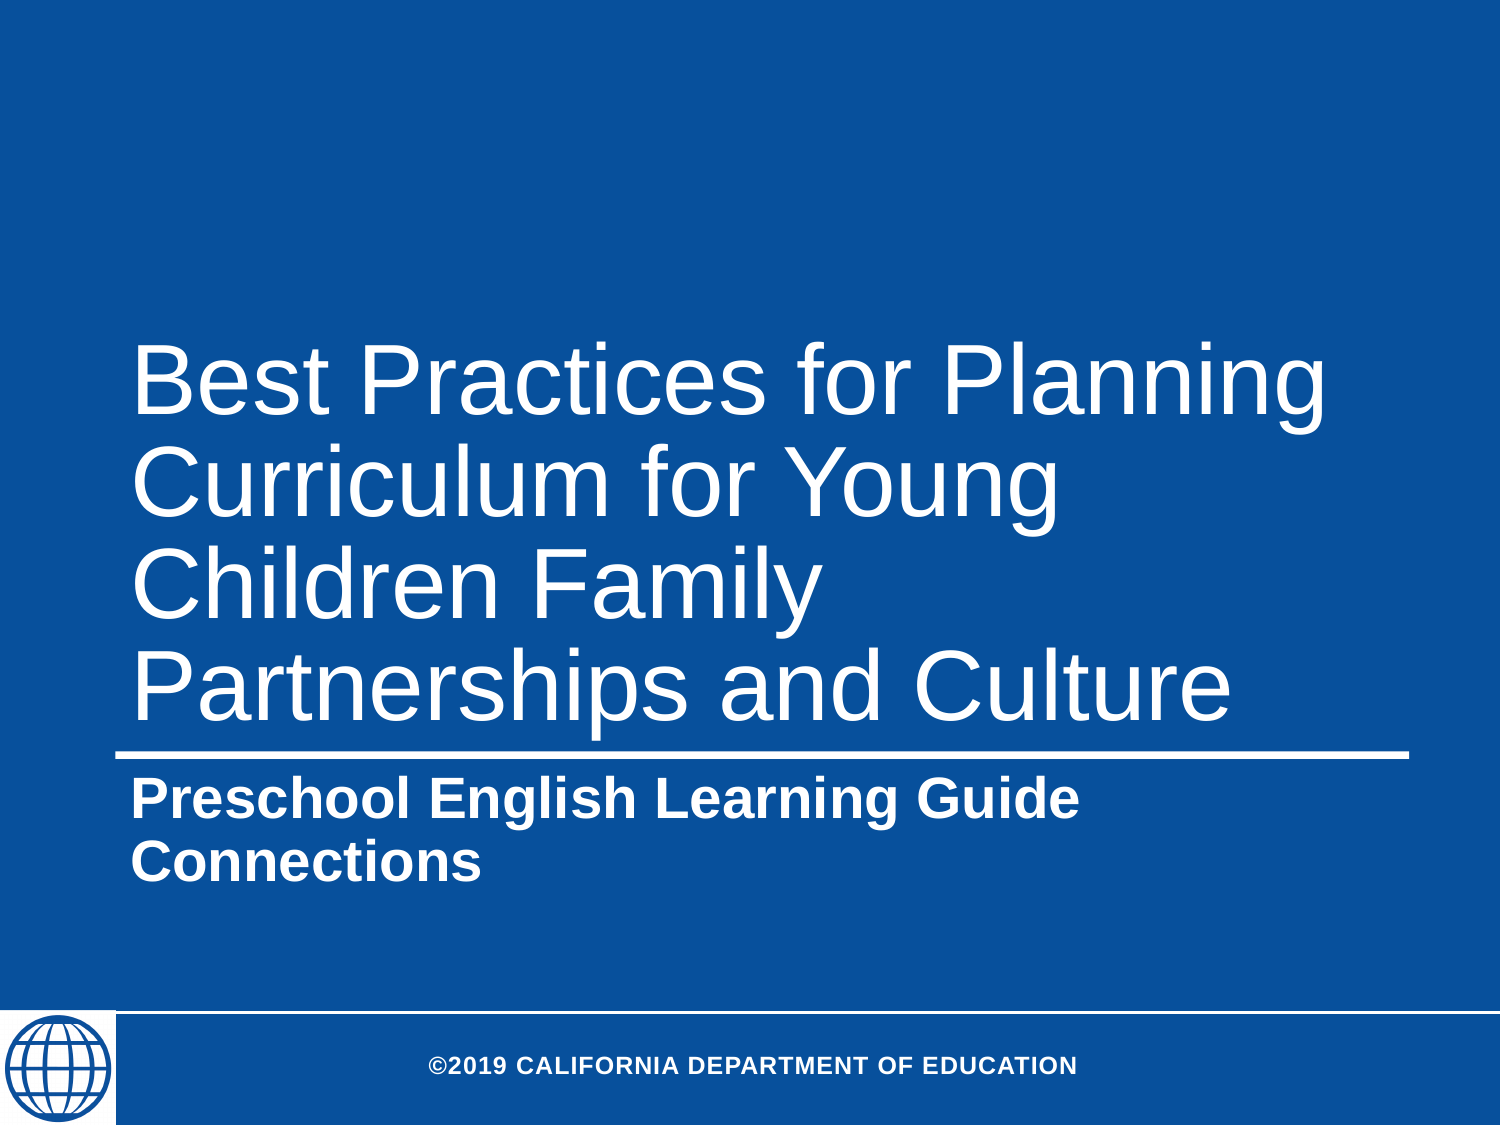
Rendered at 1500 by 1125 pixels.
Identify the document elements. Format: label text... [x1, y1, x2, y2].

title Best Practices for Planning Curriculum for Young Children Family Partnerships and Culture [115, 322, 1410, 749]
list Preschool English Learning Guide Connections [115, 760, 1410, 999]
picture [0, 1014, 116, 1125]
